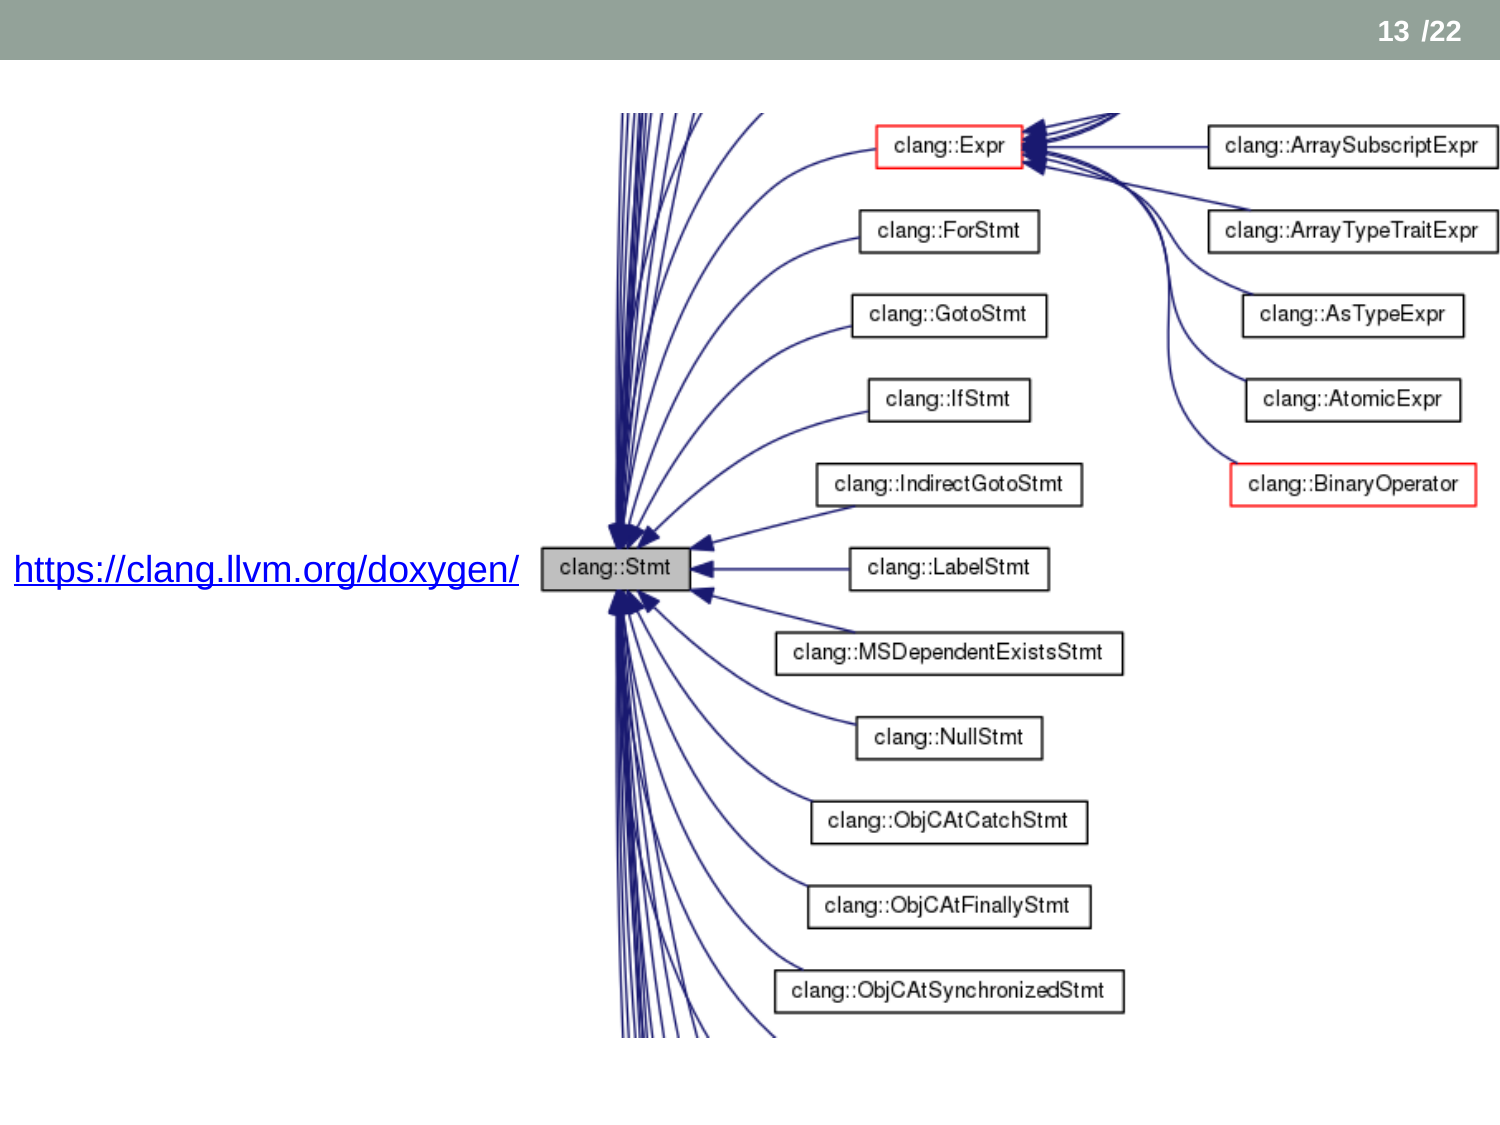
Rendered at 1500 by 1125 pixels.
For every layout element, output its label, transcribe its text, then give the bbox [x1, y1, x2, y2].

text_box https://clang.llvm.org/doxygen/ [0, 537, 528, 597]
slide_number 12 [1328, 3, 1425, 57]
picture [531, 113, 1500, 1038]
